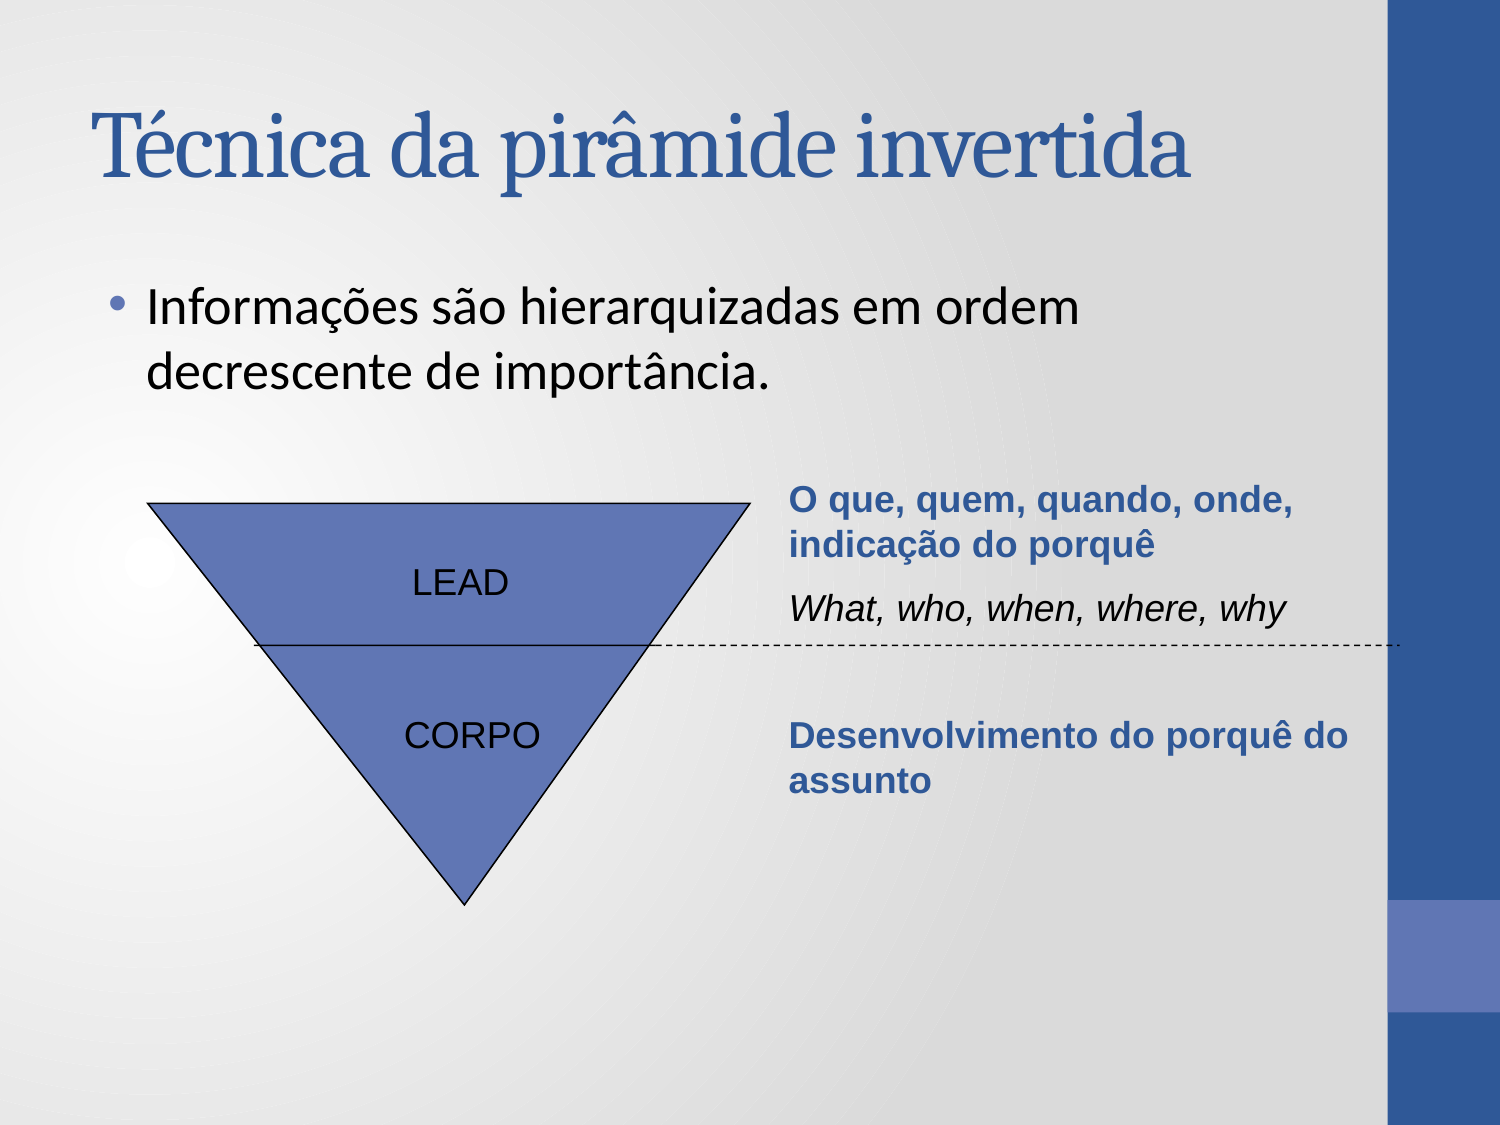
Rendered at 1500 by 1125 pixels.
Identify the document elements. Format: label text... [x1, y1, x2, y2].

text_box [260, 646, 649, 905]
text_box Desenvolvimento do porquê do assunto [773, 704, 1412, 809]
text_box LEAD [372, 550, 550, 611]
text_box O que, quem, quando, onde, indicação do porquê What, who, when, where, why [773, 467, 1412, 637]
text_box [147, 503, 751, 645]
title Técnica da pirâmide invertida [75, 45, 1325, 233]
list Informações são hierarquizadas em ordem decrescente de importância. [75, 262, 1325, 1050]
text_box CORPO [372, 704, 573, 764]
